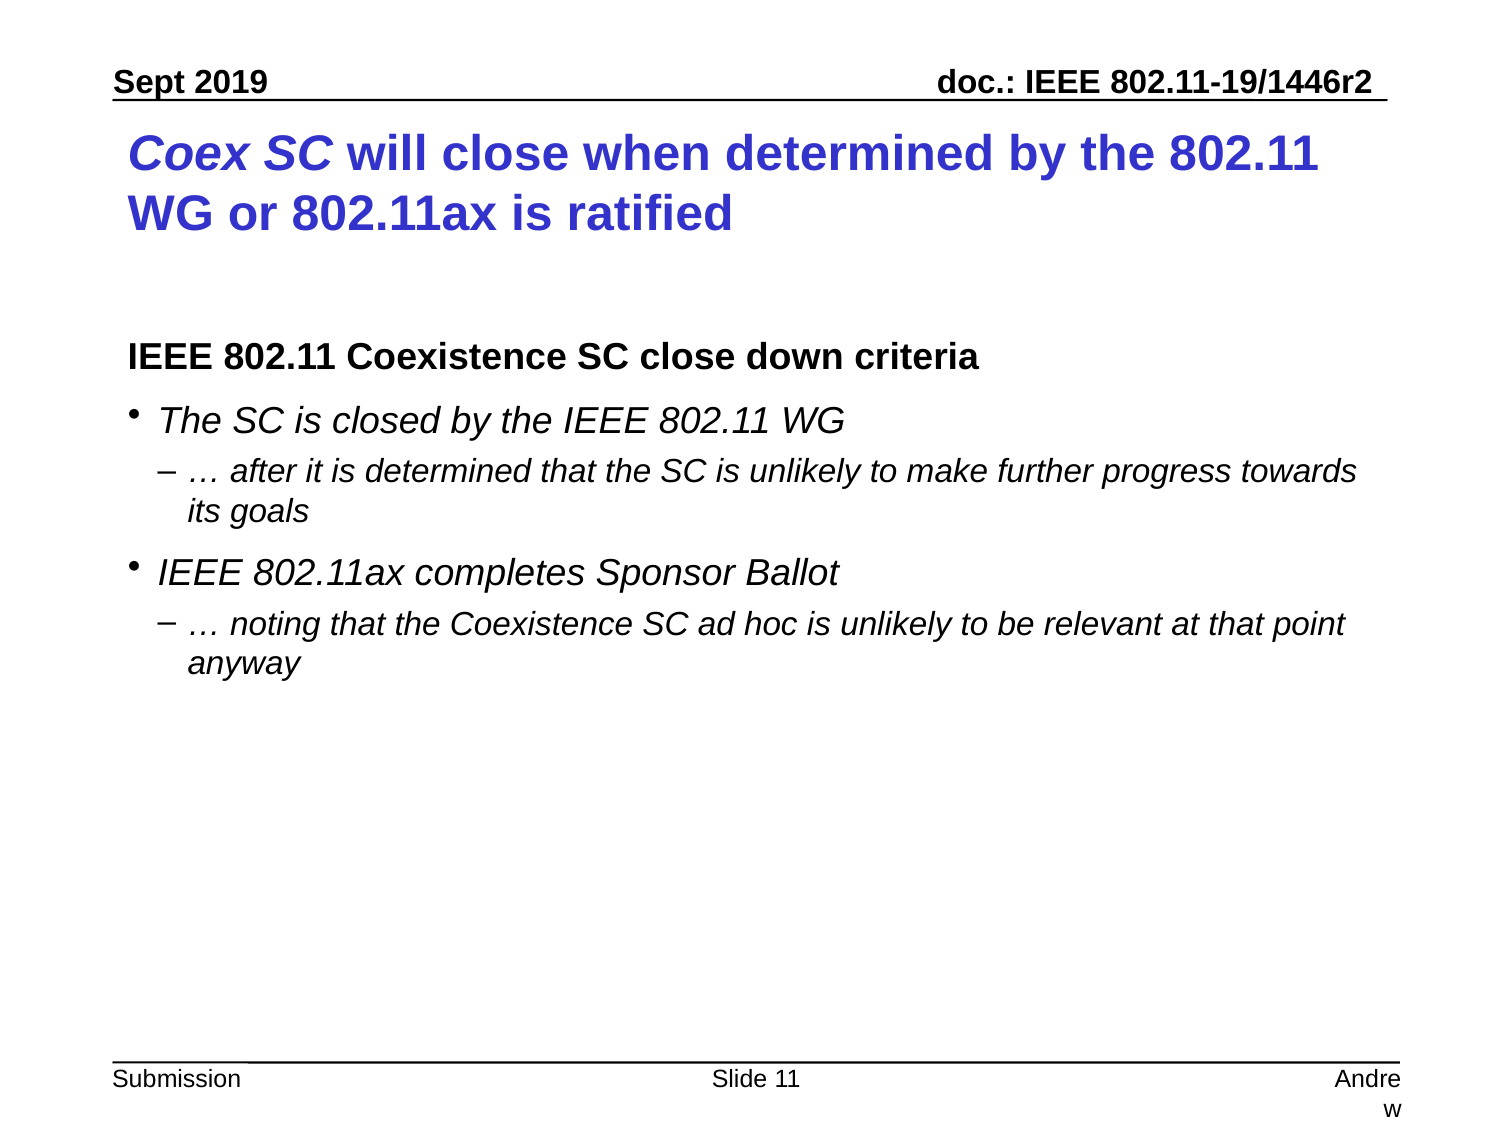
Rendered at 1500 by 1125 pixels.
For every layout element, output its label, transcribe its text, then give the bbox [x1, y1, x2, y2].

slide_number Slide 11 [709, 1061, 803, 1093]
title Coex SC will close when determined by the 802.11 WG or 802.11ax is ratified [112, 112, 1388, 288]
footer Andrew Myles, Cisco [1320, 1061, 1402, 1093]
list IEEE 802.11 Coexistence SC close down criteria The SC is closed by the IEEE 802.11 WG … after it is determined that the SC is unlikely to make further progress towards its goals IEEE 802.11ax completes Sponsor Ballot … noting that the Coexistence SC ad hoc is unlikely to be relevant at that point anyway [112, 324, 1388, 1000]
